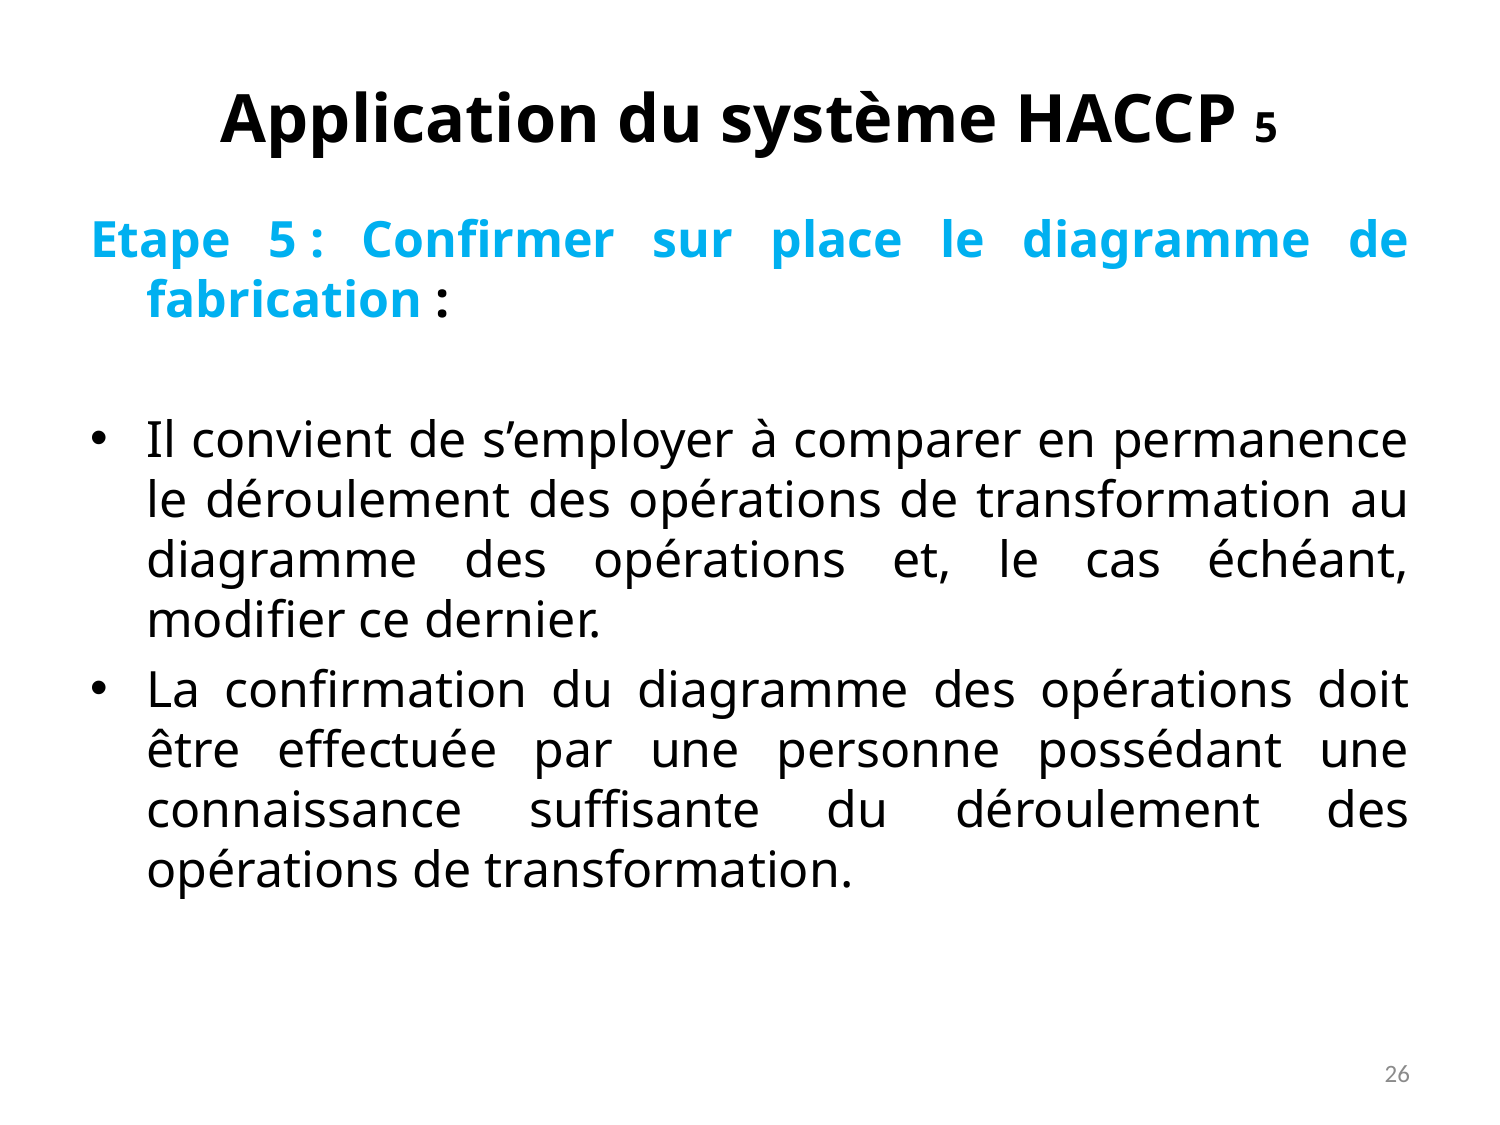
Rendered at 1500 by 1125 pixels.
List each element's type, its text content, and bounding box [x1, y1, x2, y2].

list Etape 5 : Confirmer sur place le diagramme de fabrication : Il convient de s’employer à comparer en permanence le déroulement des opérations de transformation au diagramme des opérations et, le cas échéant, modifier ce dernier. La confirmation du diagramme des opérations doit être effectuée par une personne possédant une connaissance suffisante du déroulement des opérations de transformation. [75, 200, 1425, 1063]
title Application du système HACCP 5 [75, 45, 1425, 188]
slide_number 26 [1074, 1042, 1425, 1103]
